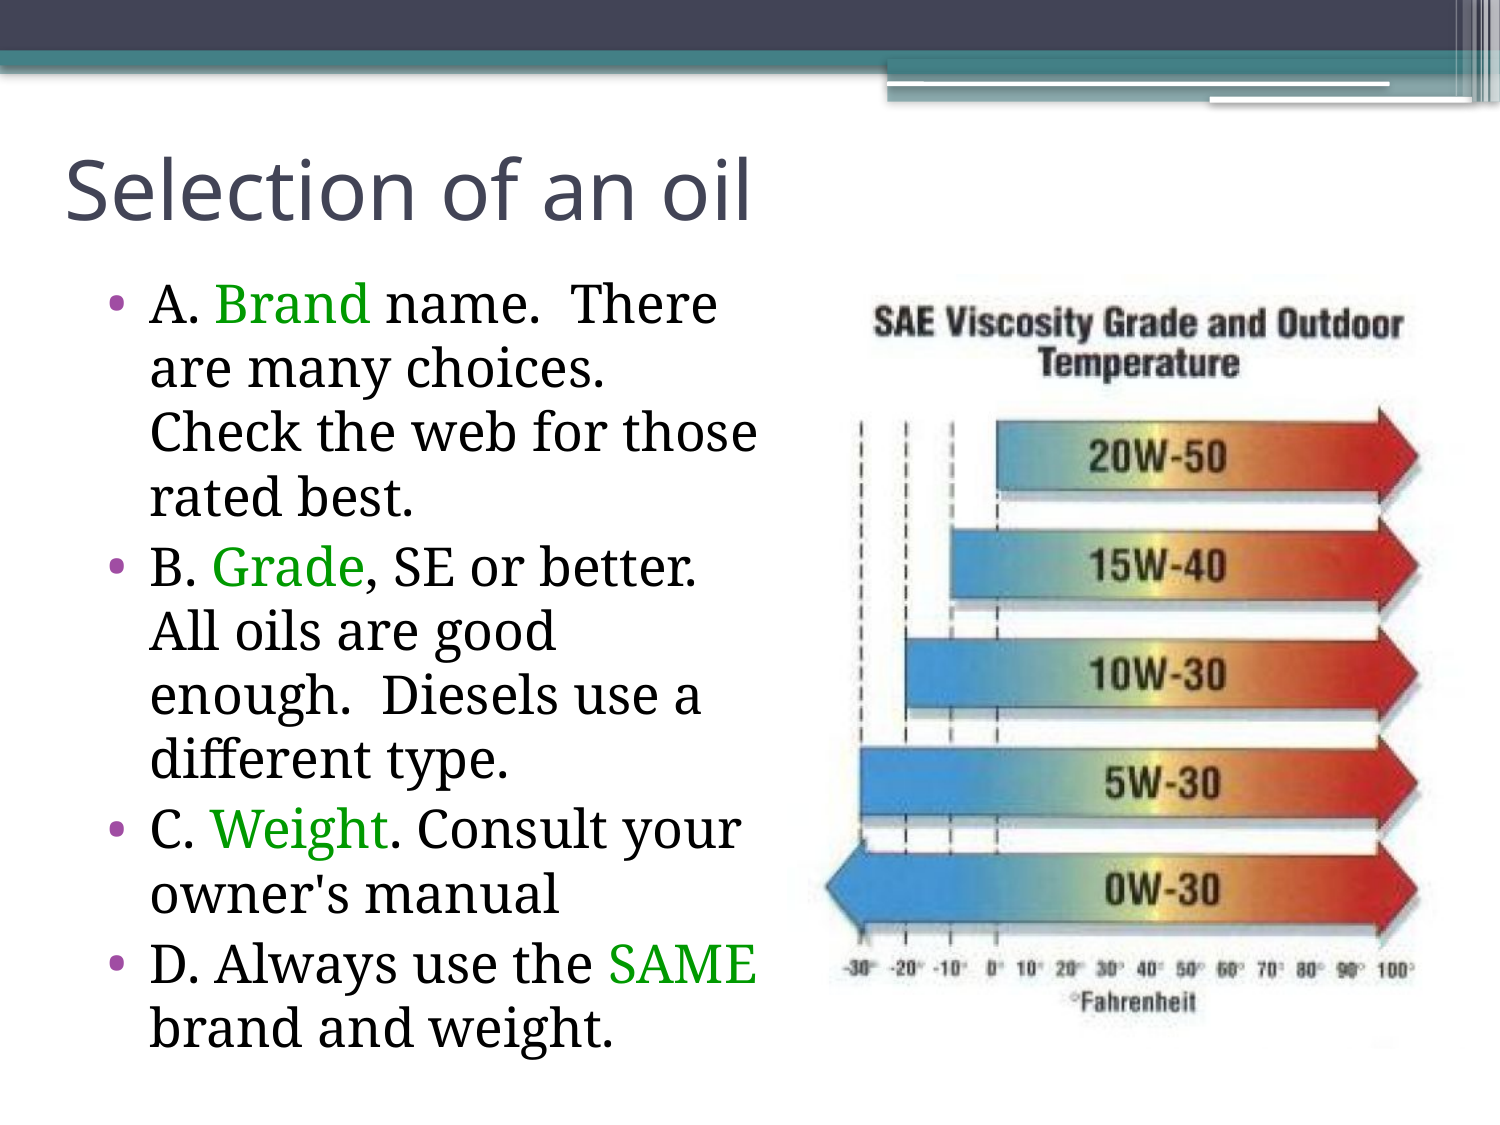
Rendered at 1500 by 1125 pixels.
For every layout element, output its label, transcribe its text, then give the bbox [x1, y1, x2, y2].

picture [787, 274, 1476, 1049]
list A. Brand name. There are many choices. Check the web for those rated best. B. Grade, SE or better. All oils are good enough. Diesels use a different type. C. Weight. Consult your owner's manual D. Always use the SAME brand and weight. [75, 262, 788, 1079]
title Selection of an oil [50, 99, 1400, 275]
